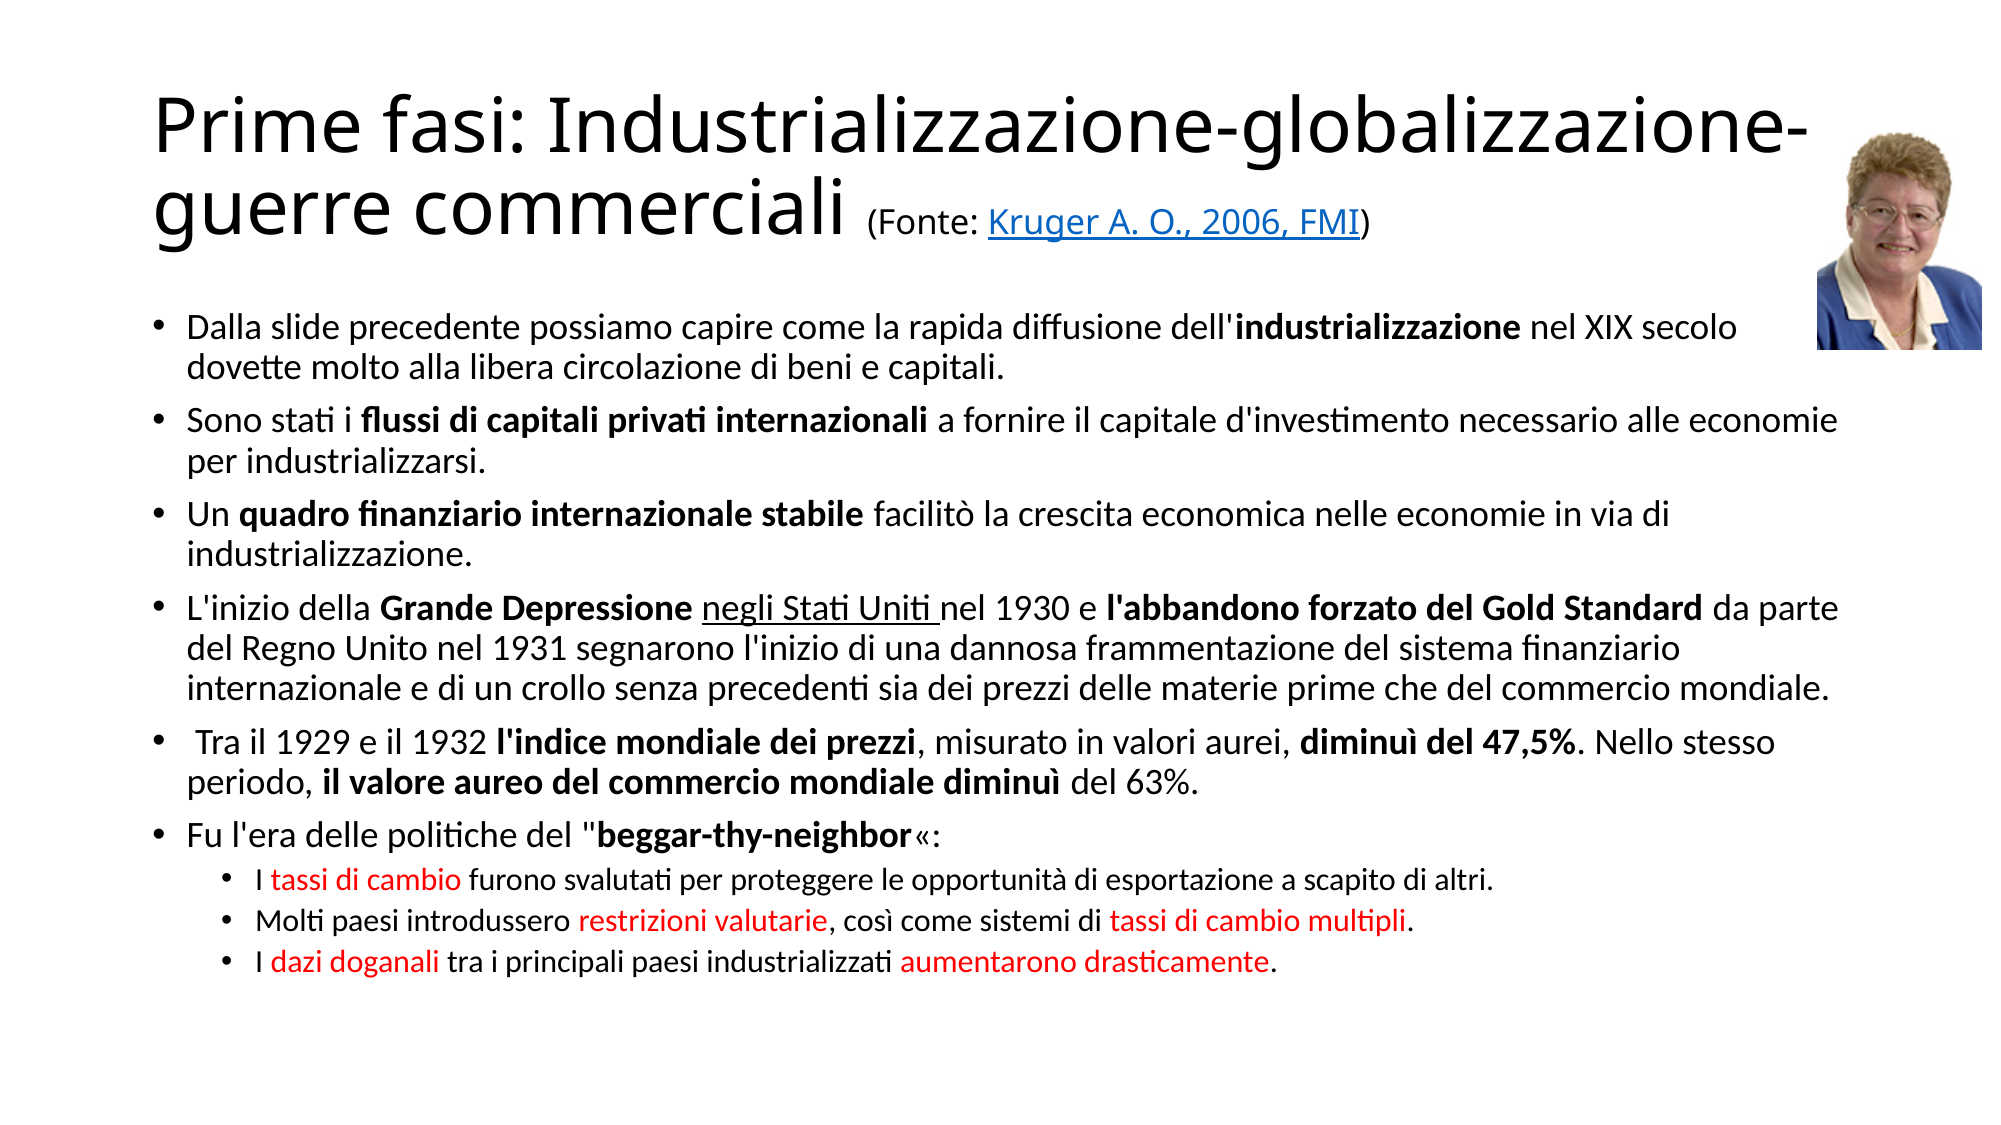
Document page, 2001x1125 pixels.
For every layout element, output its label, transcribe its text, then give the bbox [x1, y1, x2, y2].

title Prime fasi: Industrializzazione-globalizzazione-guerre commerciali (Fonte: Kruger A. O., 2006, FMI) [137, 59, 1863, 278]
list Dalla slide precedente possiamo capire come la rapida diffusione dell'industrializzazione nel XIX secolo dovette molto alla libera circolazione di beni e capitali. Sono stati i flussi di capitali privati ​​internazionali a fornire il capitale d'investimento necessario alle economie per industrializzarsi. Un quadro finanziario internazionale stabile facilitò la crescita economica nelle economie in via di industrializzazione. L'inizio della Grande Depressione negli Stati Uniti nel 1930 e l'abbandono forzato del Gold Standard da parte del Regno Unito nel 1931 segnarono l'inizio di una dannosa frammentazione del sistema finanziario internazionale e di un crollo senza precedenti sia dei prezzi delle materie prime che del commercio mondiale. Tra il 1929 e il 1932 l'indice mondiale dei prezzi, misurato in valori aurei, diminuì del 47,5%. Nello stesso periodo, il valore aureo del commercio mondiale diminuì del 63%. Fu l'era delle politiche del "beggar-thy-neighbor«: I tassi di cambio furono svalutati per proteggere le opportunità di esportazione a scapito di altri. Molti paesi introdussero restrizioni valutarie, così come sistemi di tassi di cambio multipli. I dazi doganali tra i principali paesi industrializzati aumentarono drasticamente. [137, 299, 1863, 1014]
picture [1817, 130, 1982, 350]
